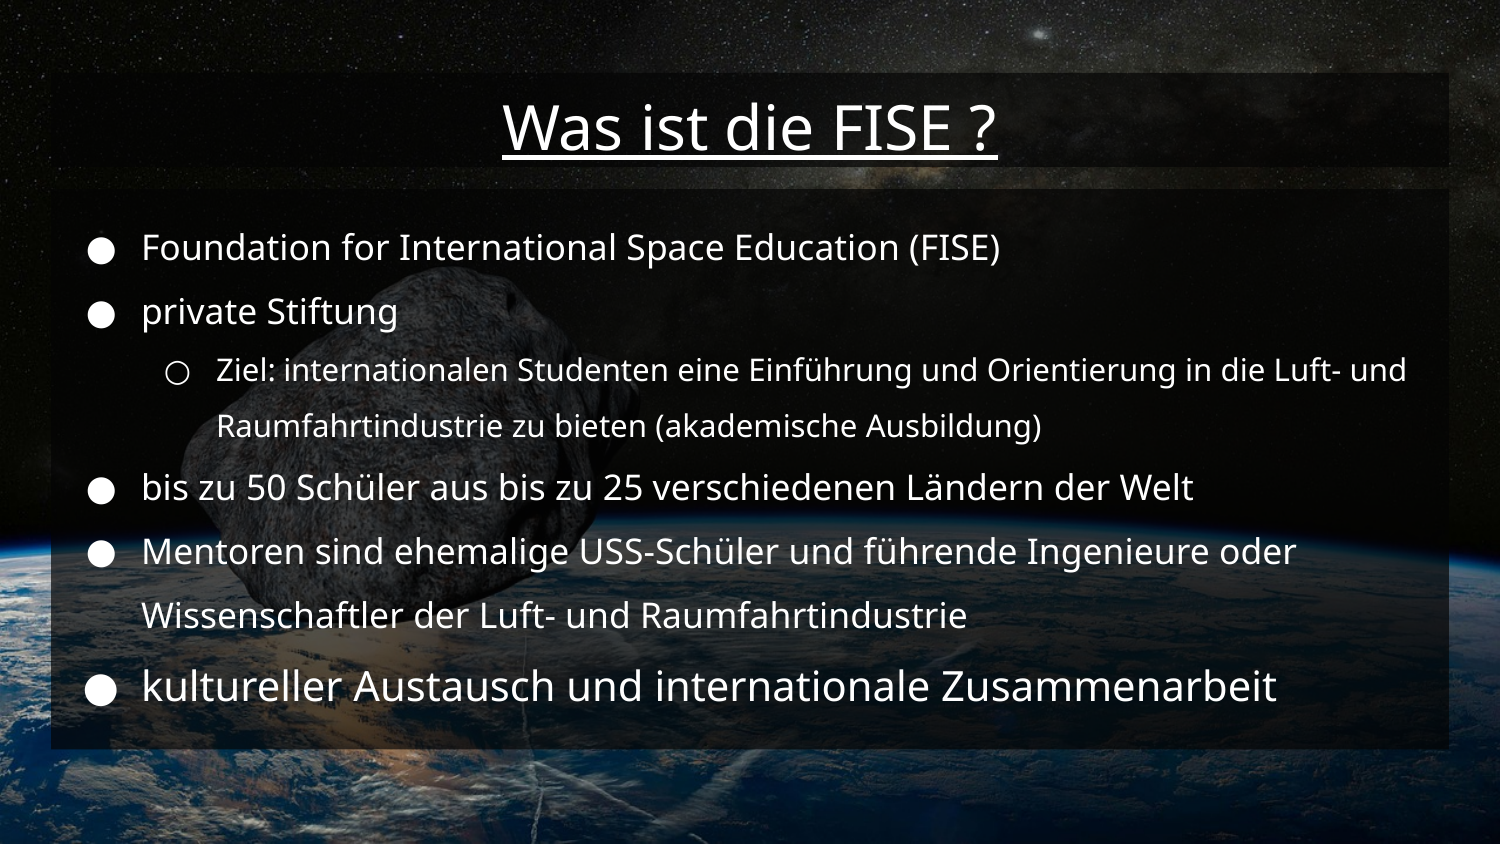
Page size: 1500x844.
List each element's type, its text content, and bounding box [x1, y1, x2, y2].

list Foundation for International Space Education (FISE) private Stiftung Ziel: internationalen Studenten eine Einführung und Orientierung in die Luft- und Raumfahrtindustrie zu bieten (akademische Ausbildung) bis zu 50 Schüler aus bis zu 25 verschiedenen Ländern der Welt Mentoren sind ehemalige USS-Schüler und führende Ingenieure oder Wissenschaftler der Luft- und Raumfahrtindustrie kultureller Austausch und internationale Zusammenarbeit [51, 189, 1449, 750]
title Was ist die FISE ? [51, 72, 1449, 167]
picture [0, 0, 1500, 844]
